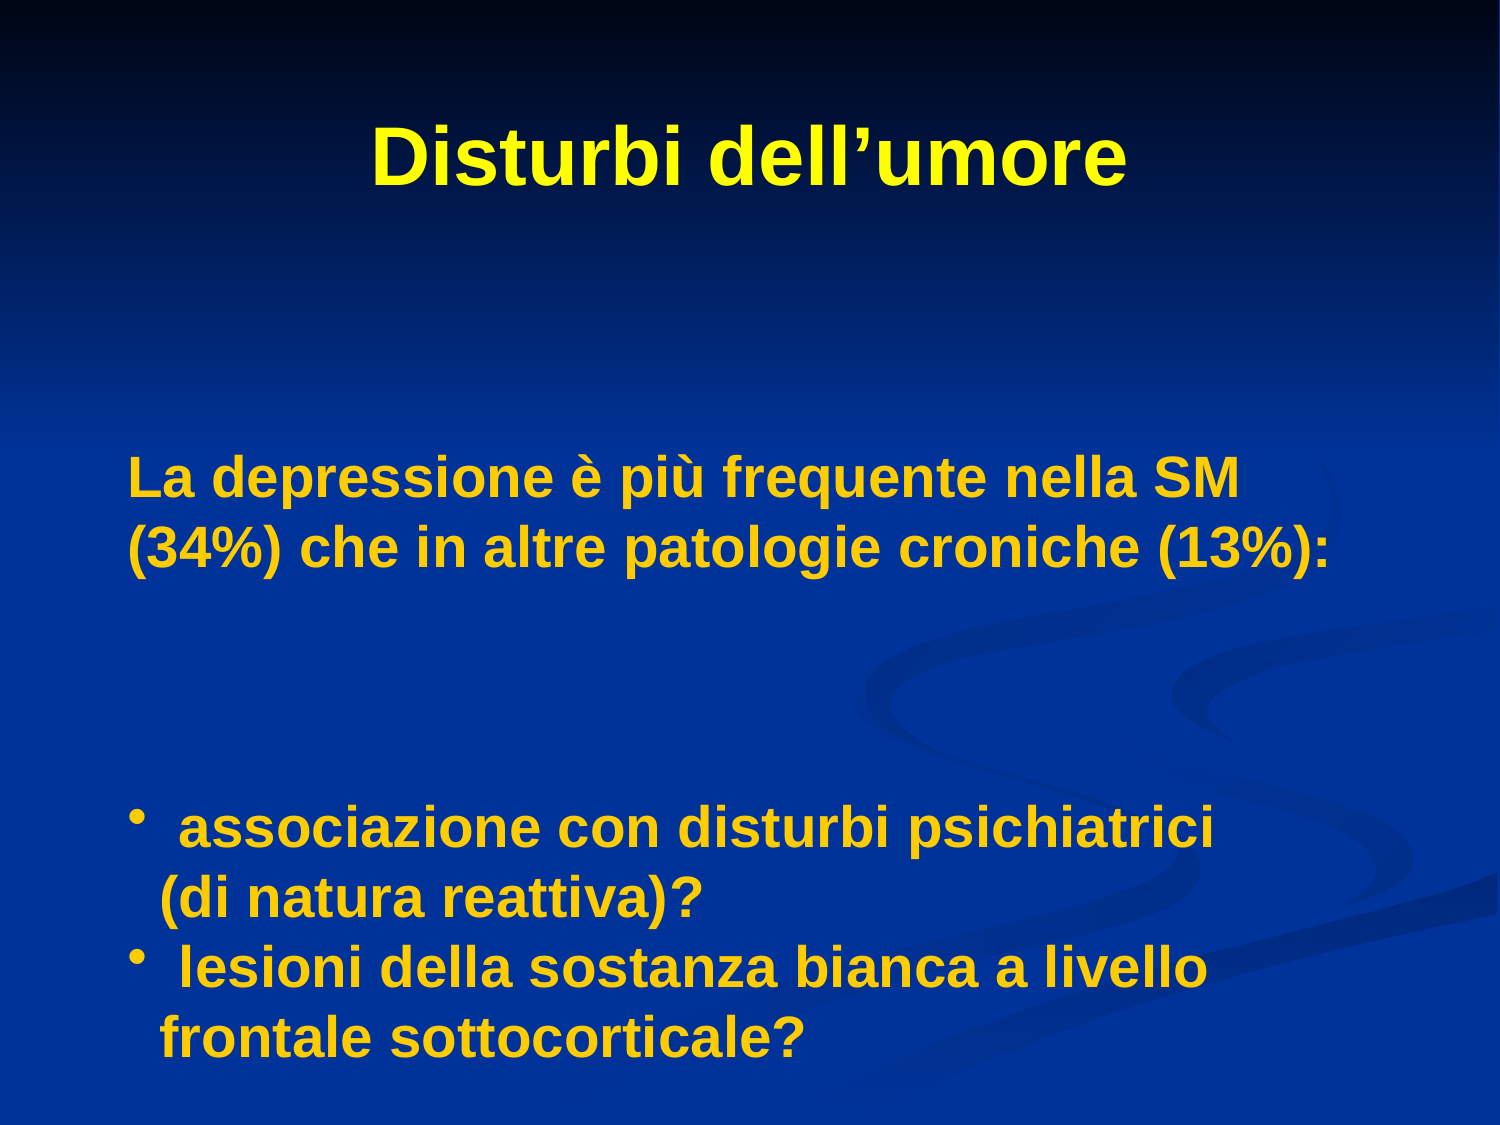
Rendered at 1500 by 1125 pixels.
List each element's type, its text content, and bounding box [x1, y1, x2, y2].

text_box La depressione è più frequente nella SM (34%) che in altre patologie croniche (13%): associazione con disturbi psichiatrici (di natura reattiva)? lesioni della sostanza bianca a livello frontale sottocorticale? [112, 361, 1400, 1077]
title Disturbi dell’umore [74, 89, 1426, 315]
